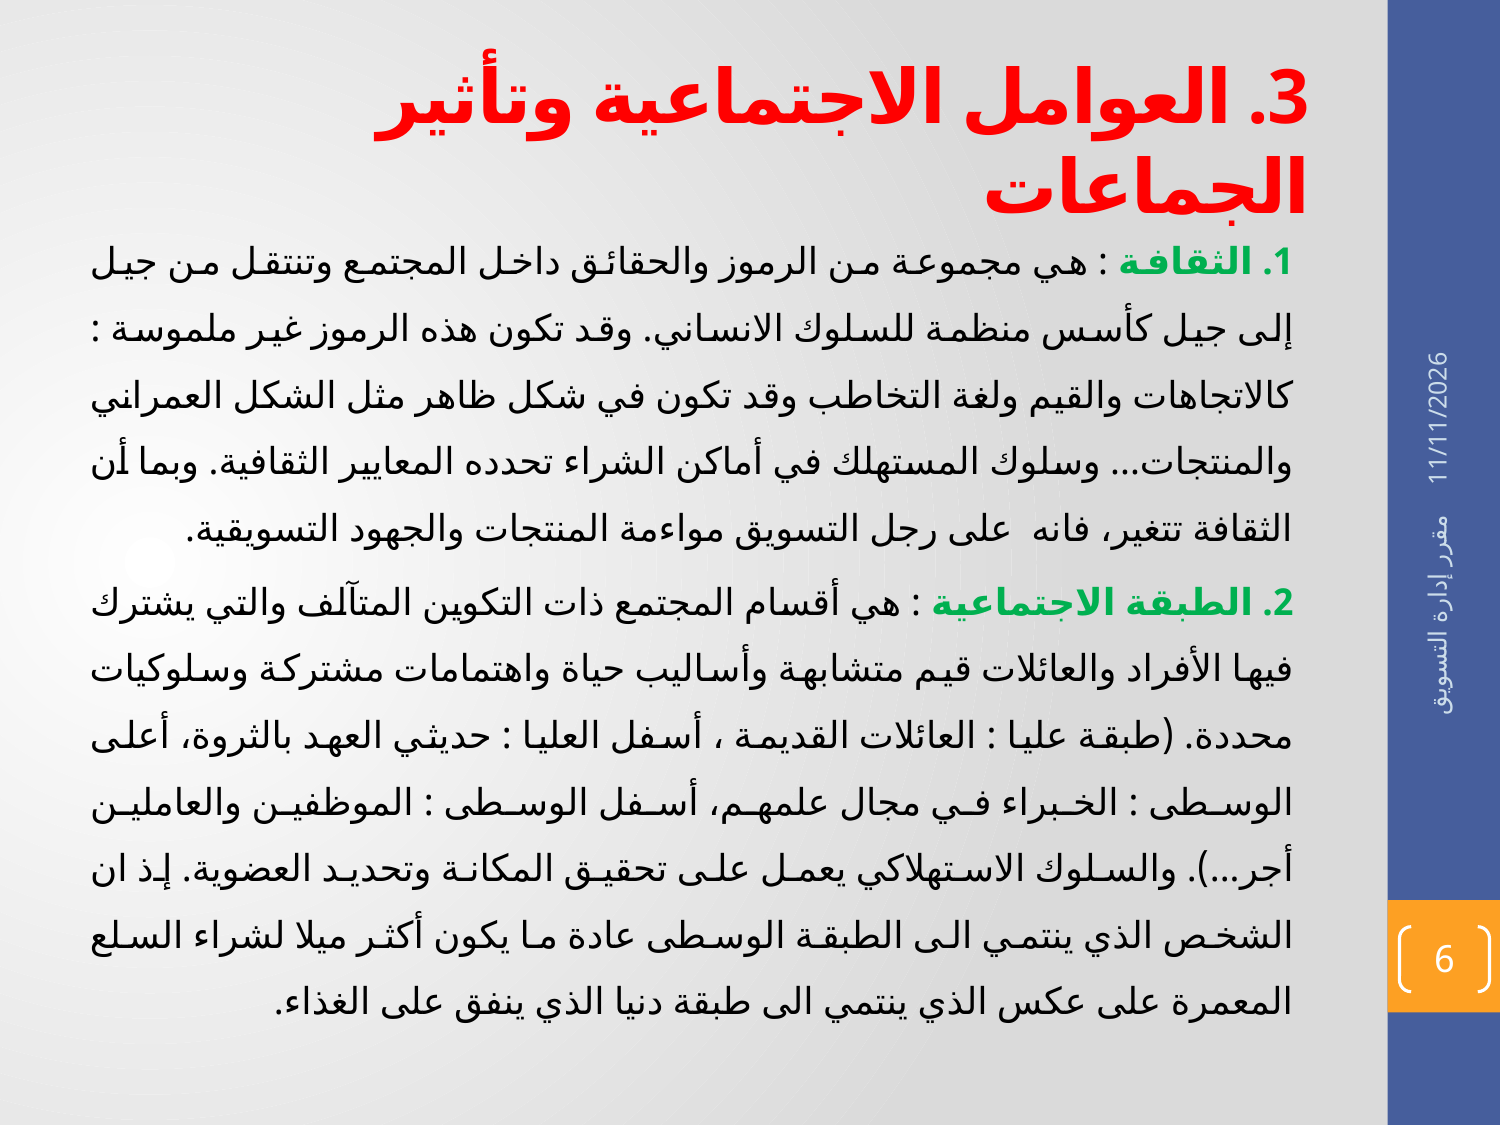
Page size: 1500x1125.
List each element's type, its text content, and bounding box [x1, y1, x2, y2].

footer مقرر إدارة التسويق [1408, 500, 1469, 889]
list 1. الثقافة : هي مجموعة من الرموز والحقائق داخل المجتمع وتنتقل من جيل إلى جيل كأسس منظمة للسلوك الانساني. وقد تكون هذه الرموز غير ملموسة : كالاتجاهات والقيم ولغة التخاطب وقد تكون في شكل ظاهر مثل الشكل العمراني والمنتجات... وسلوك المستهلك في أماكن الشراء تحدده المعايير الثقافية. وبما أن الثقافة تتغير، فانه على رجل التسويق مواءمة المنتجات والجهود التسويقية. 2. الطبقة الاجتماعية : هي أقسام المجتمع ذات التكوين المتآلف والتي يشترك فيها الأفراد والعائلات قيم متشابهة وأساليب حياة واهتمامات مشتركة وسلوكيات محددة. (طبقة عليا : العائلات القديمة ، أسفل العليا : حديثي العهد بالثروة، أعلى الوسطى : الخبراء في مجال علمهم، أسفل الوسطى : الموظفين والعاملين أجر...). والسلوك الاستهلاكي يعمل على تحقيق المكانة وتحديد العضوية. إذ ان الشخص الذي ينتمي الى الطبقة الوسطى عادة ما يكون أكثر ميلا لشراء السلع المعمرة على عكس الذي ينتمي الى طبقة دنيا الذي ينفق على الغذاء. [75, 208, 1325, 1050]
title 3. العوامل الاجتماعية وتأثير الجماعات [75, 45, 1325, 208]
slide_number 6 [1397, 925, 1492, 994]
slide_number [1408, 100, 1469, 500]
